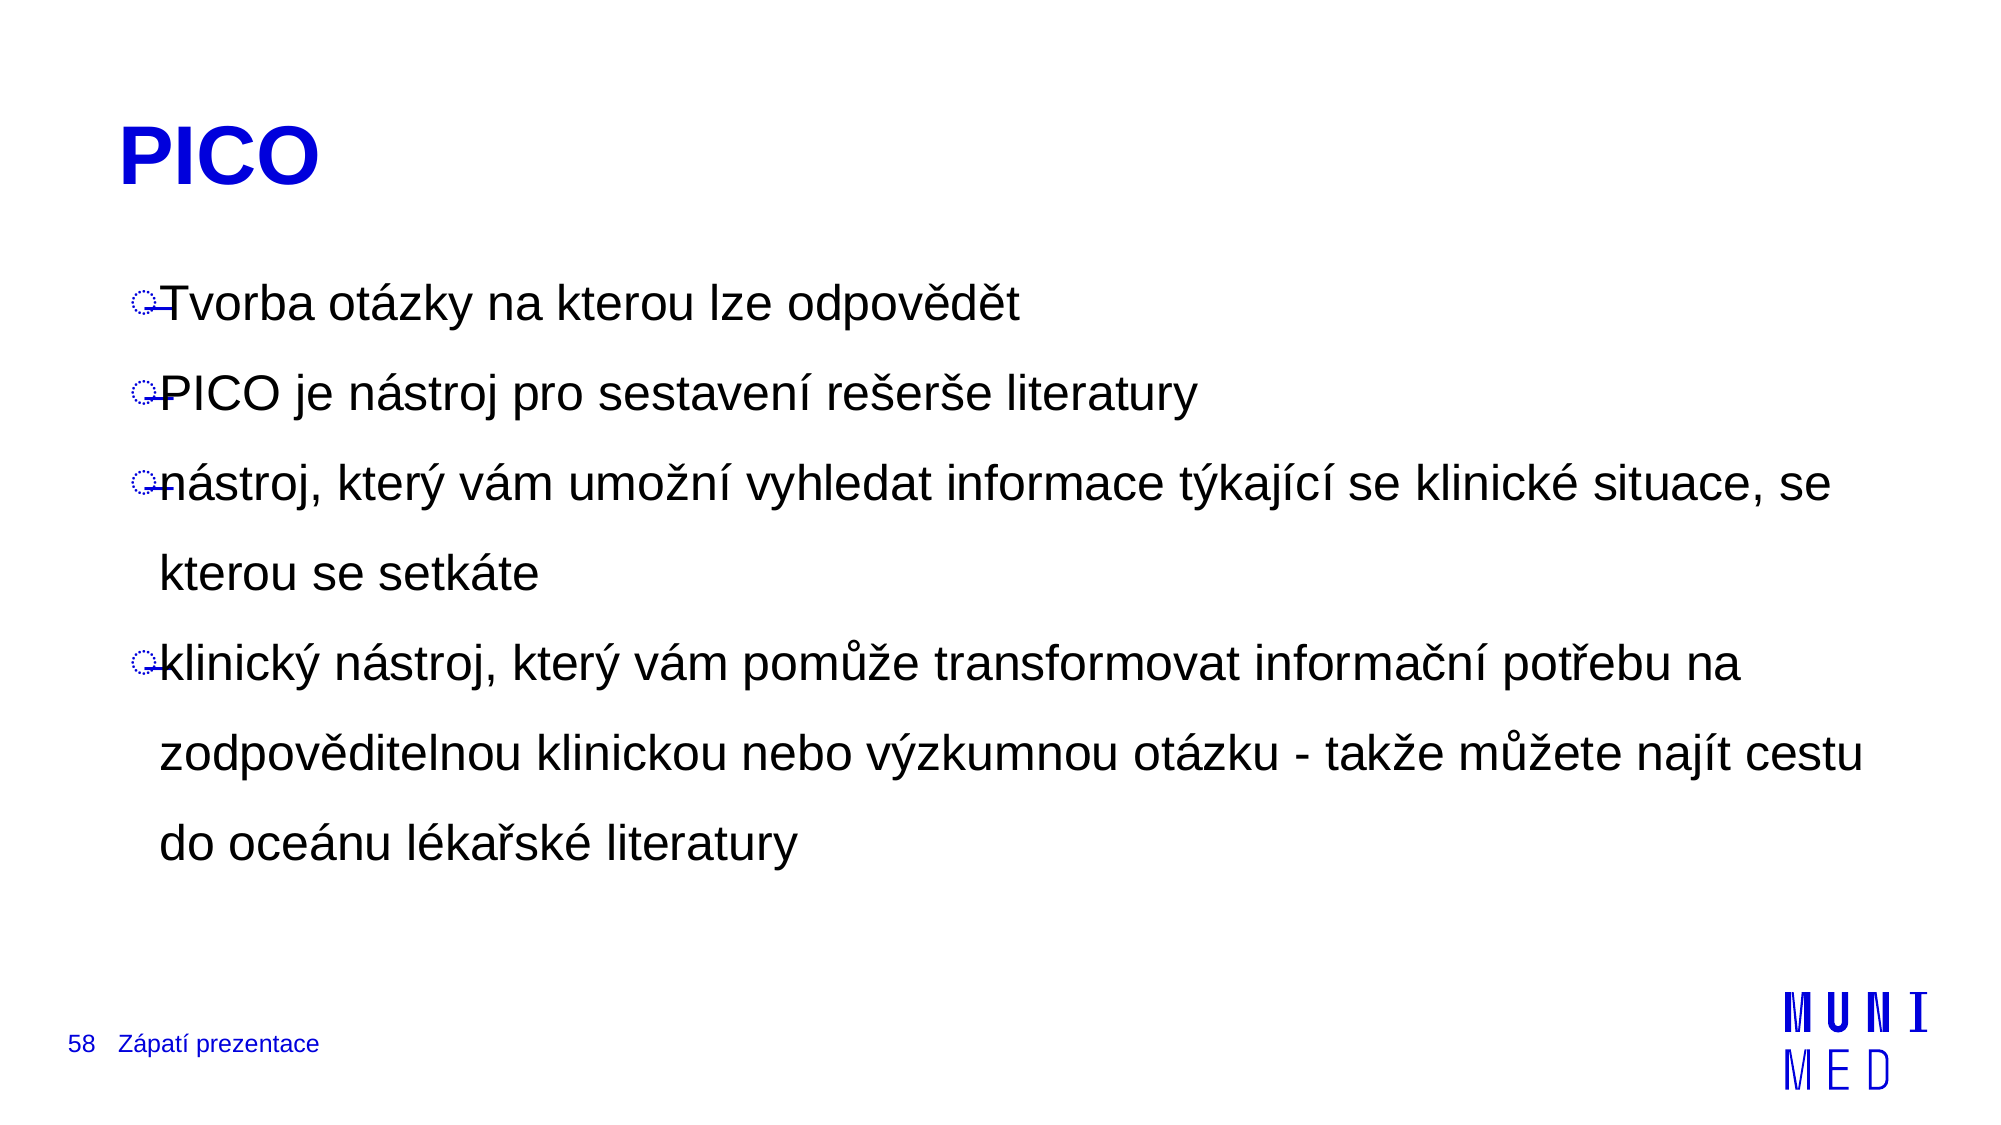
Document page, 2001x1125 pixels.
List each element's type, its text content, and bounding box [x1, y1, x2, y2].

list Tvorba otázky na kterou lze odpovědět PICO je nástroj pro sestavení rešerše literatury nástroj, který vám umožní vyhledat informace týkající se klinické situace, se kterou se setkáte klinický nástroj, který vám pomůže transformovat informační potřebu na zodpověditelnou klinickou nebo výzkumnou otázku - takže můžete najít cestu do oceánu lékařské literatury [118, 240, 1883, 920]
footer Zápatí prezentace [118, 1021, 1418, 1063]
title PICO [118, 118, 1883, 193]
slide_number 58 [67, 1021, 110, 1063]
